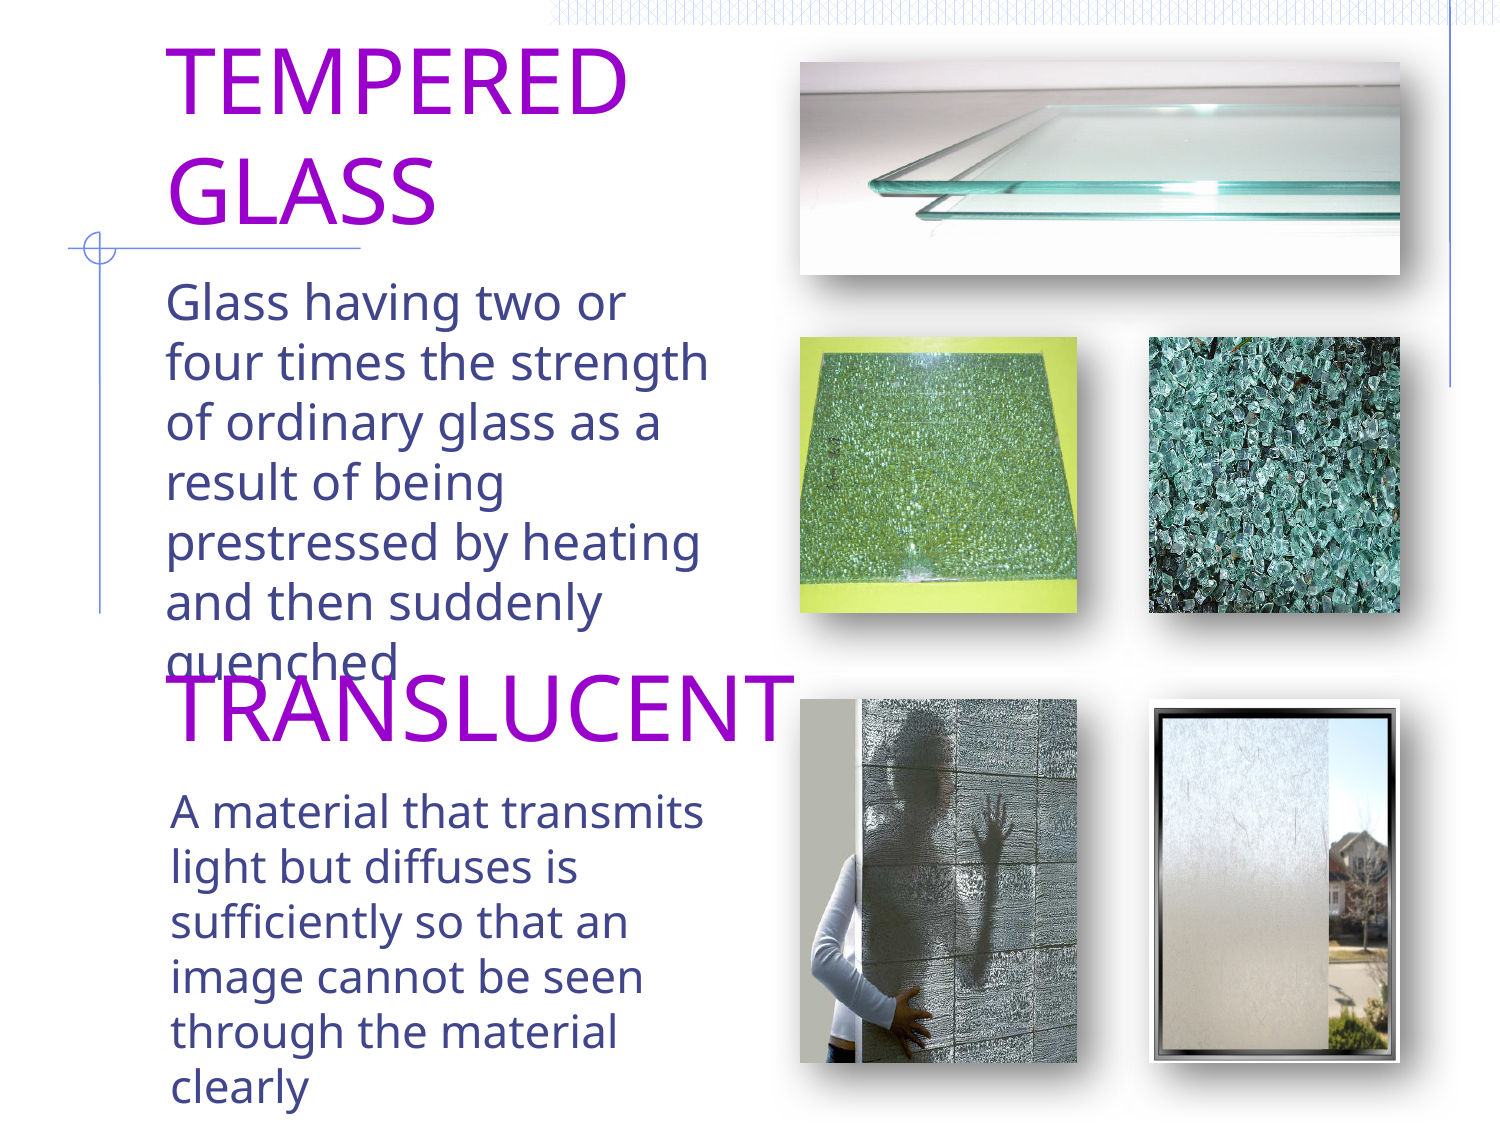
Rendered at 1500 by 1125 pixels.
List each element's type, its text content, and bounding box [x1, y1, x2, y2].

picture [799, 62, 1401, 276]
list A material that transmits light but diffuses is sufficiently so that an image cannot be seen through the material clearly [155, 774, 781, 1088]
list Glass having two or four times the strength of ordinary glass as a result of being prestressed by heating and then suddenly quenched [150, 262, 738, 512]
picture [799, 699, 1077, 1063]
picture [1149, 336, 1401, 613]
list TEMPERED GLASS [150, 99, 775, 250]
list TRANSLUCENT [150, 512, 825, 768]
picture [1149, 699, 1401, 1063]
picture [799, 336, 1077, 613]
